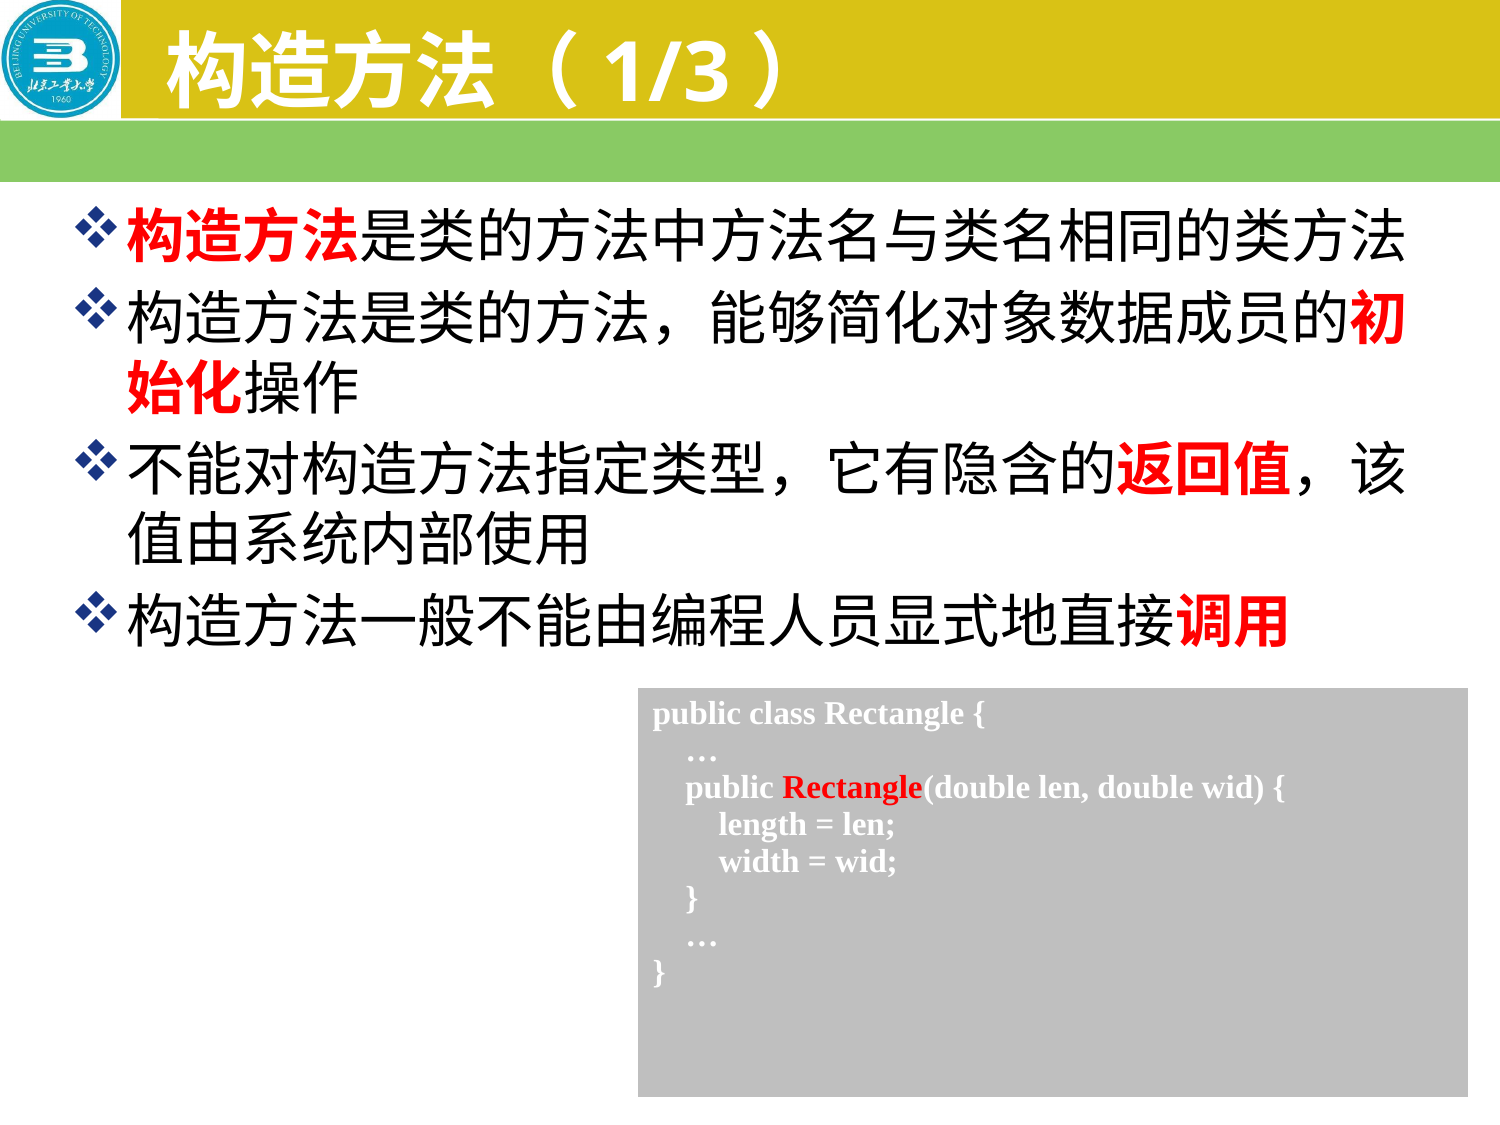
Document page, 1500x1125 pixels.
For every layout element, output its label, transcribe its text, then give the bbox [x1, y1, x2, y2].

title 构造方法（1/3） [150, 28, 1313, 109]
list 构造方法是类的方法中方法名与类名相同的类方法 构造方法是类的方法，能够简化对象数据成员的初始化操作 不能对构造方法指定类型，它有隐含的返回值，该值由系统内部使用 构造方法一般不能由编程人员显式地直接调用 [55, 191, 1456, 1055]
picture [0, 0, 121, 119]
table_header public class Rectangle { … public Rectangle(double len, double wid) { length = len; width = wid; } … } [638, 688, 1468, 1097]
picture [5, 3, 115, 113]
